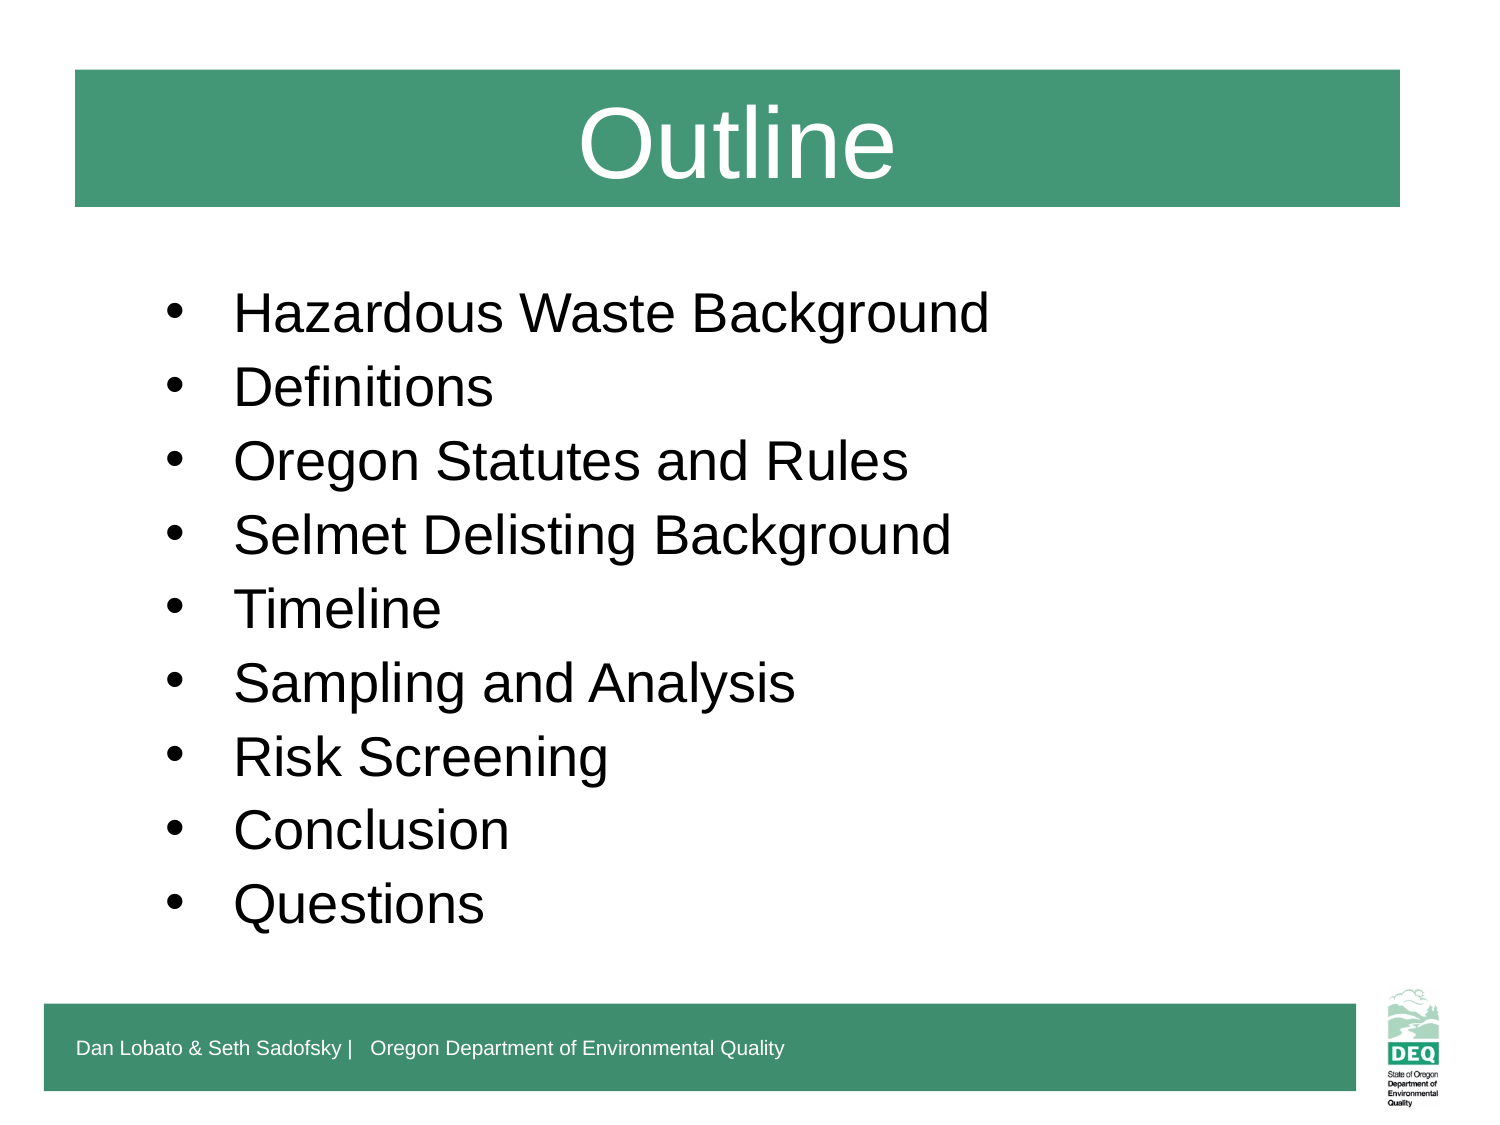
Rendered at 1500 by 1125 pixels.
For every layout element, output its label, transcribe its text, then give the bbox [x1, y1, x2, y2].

subtitle Hazardous Waste Background Definitions Oregon Statutes and Rules Selmet Delisting Background Timeline Sampling and Analysis Risk Screening Conclusion Questions [150, 262, 1313, 950]
text_box Dan Lobato & Seth Sadofsky | Oregon Department of Environmental Quality [42, 1002, 1358, 1093]
picture [1387, 987, 1441, 1108]
title Outline [75, 69, 1400, 207]
